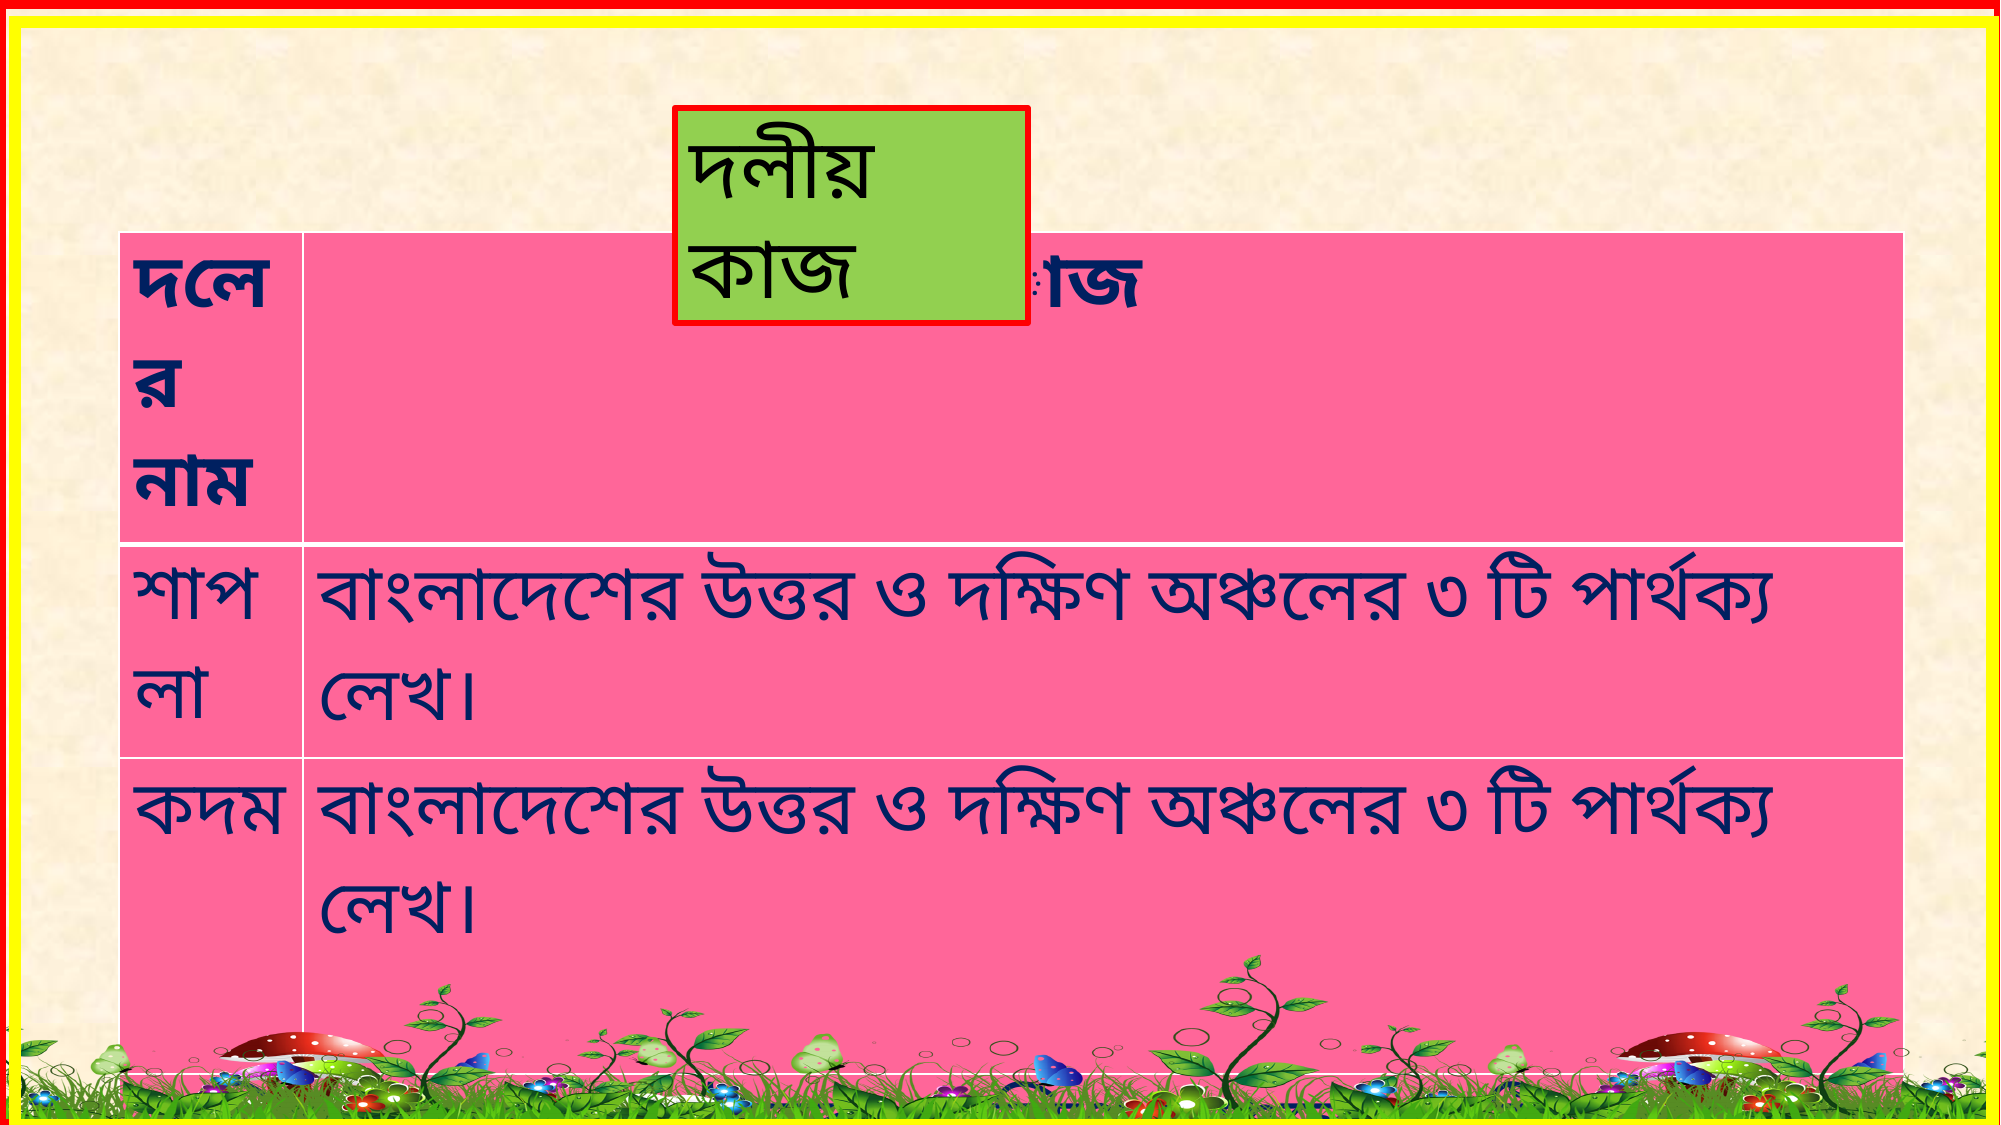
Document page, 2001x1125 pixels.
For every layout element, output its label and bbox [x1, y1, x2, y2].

text_box [0, 1, 2000, 949]
text_box [14, 21, 1994, 949]
picture [0, 0, 2001, 1125]
